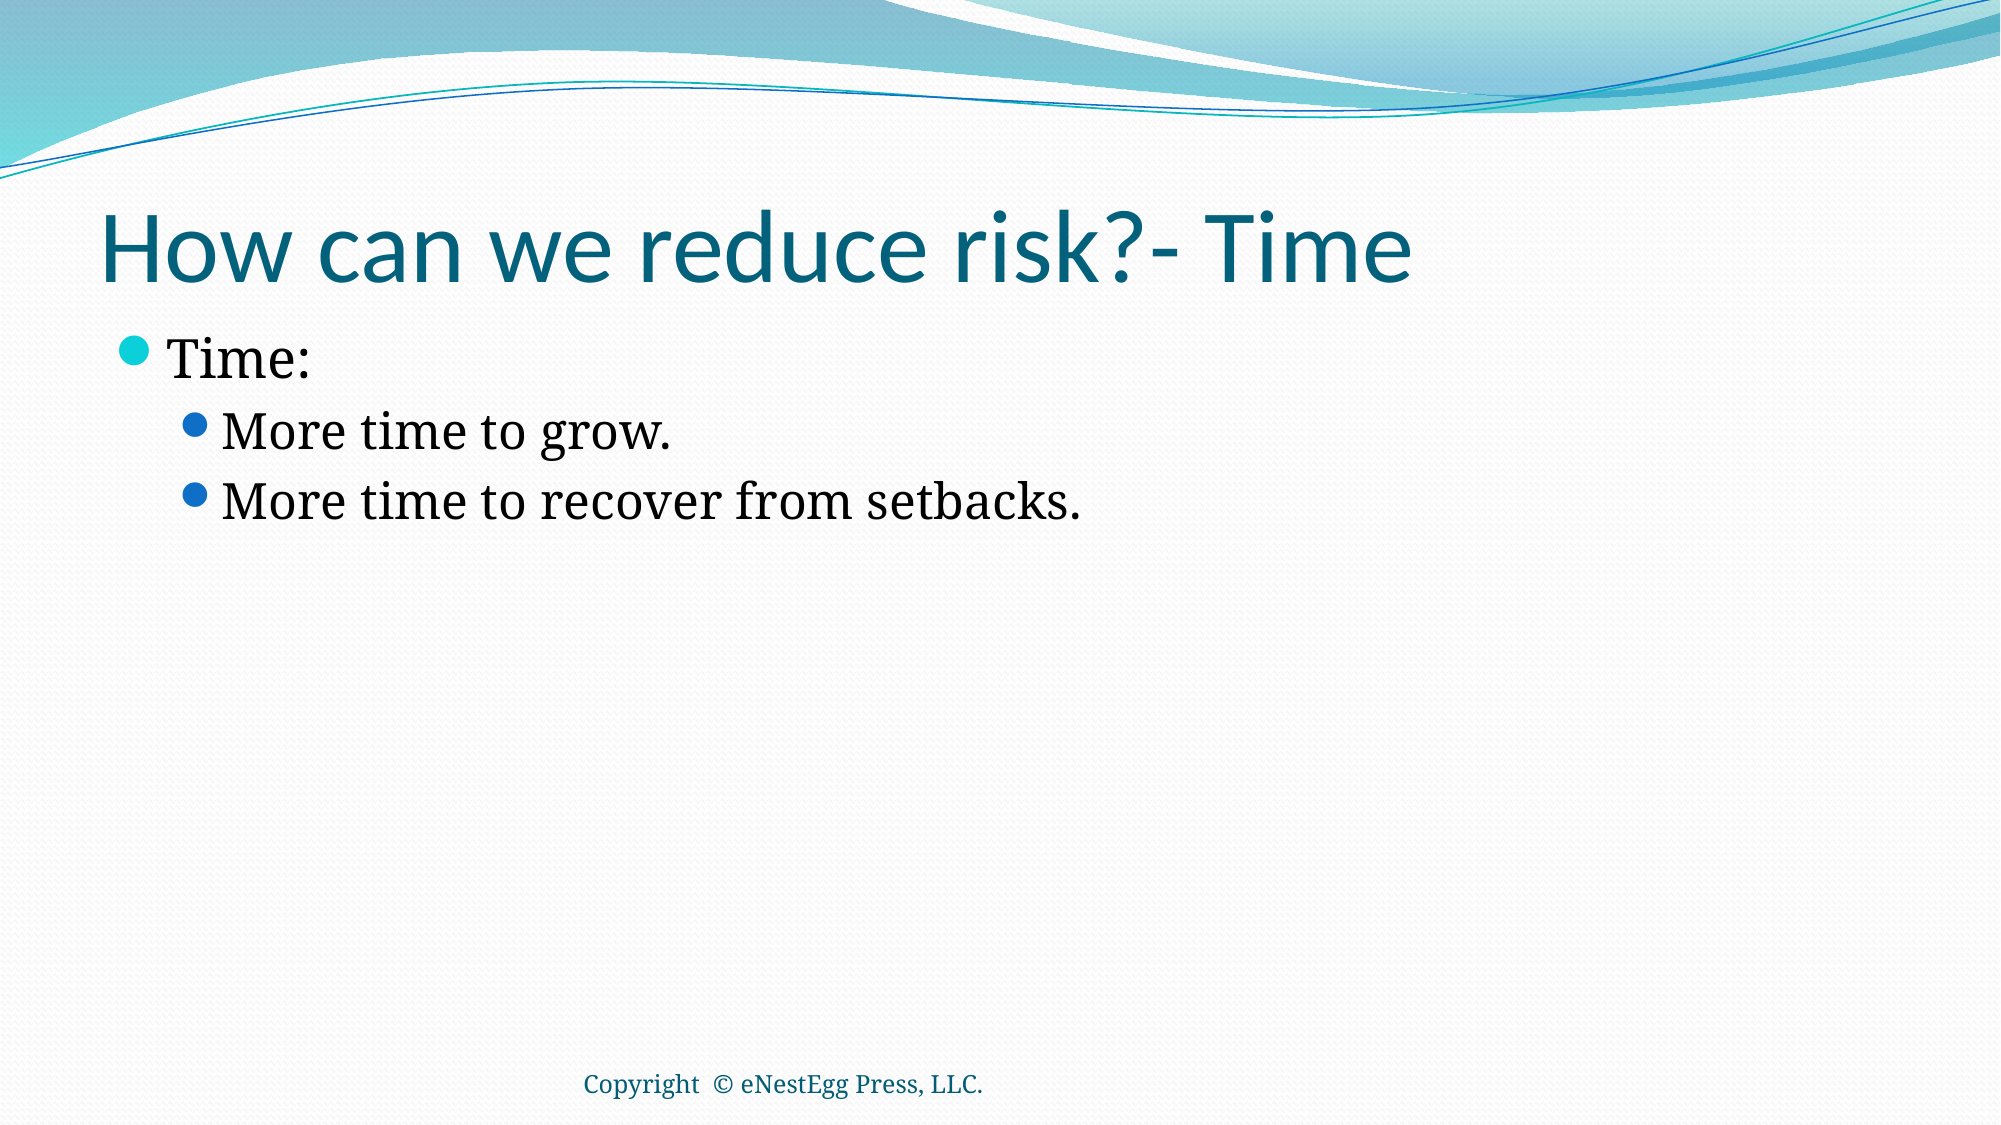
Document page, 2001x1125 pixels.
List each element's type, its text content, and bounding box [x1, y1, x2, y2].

title How can we reduce risk?- Time [99, 115, 1900, 303]
footer Copyright © eNestEgg Press, LLC. [583, 1042, 1317, 1103]
list Time: More time to grow. More time to recover from setbacks. [99, 317, 1900, 1038]
